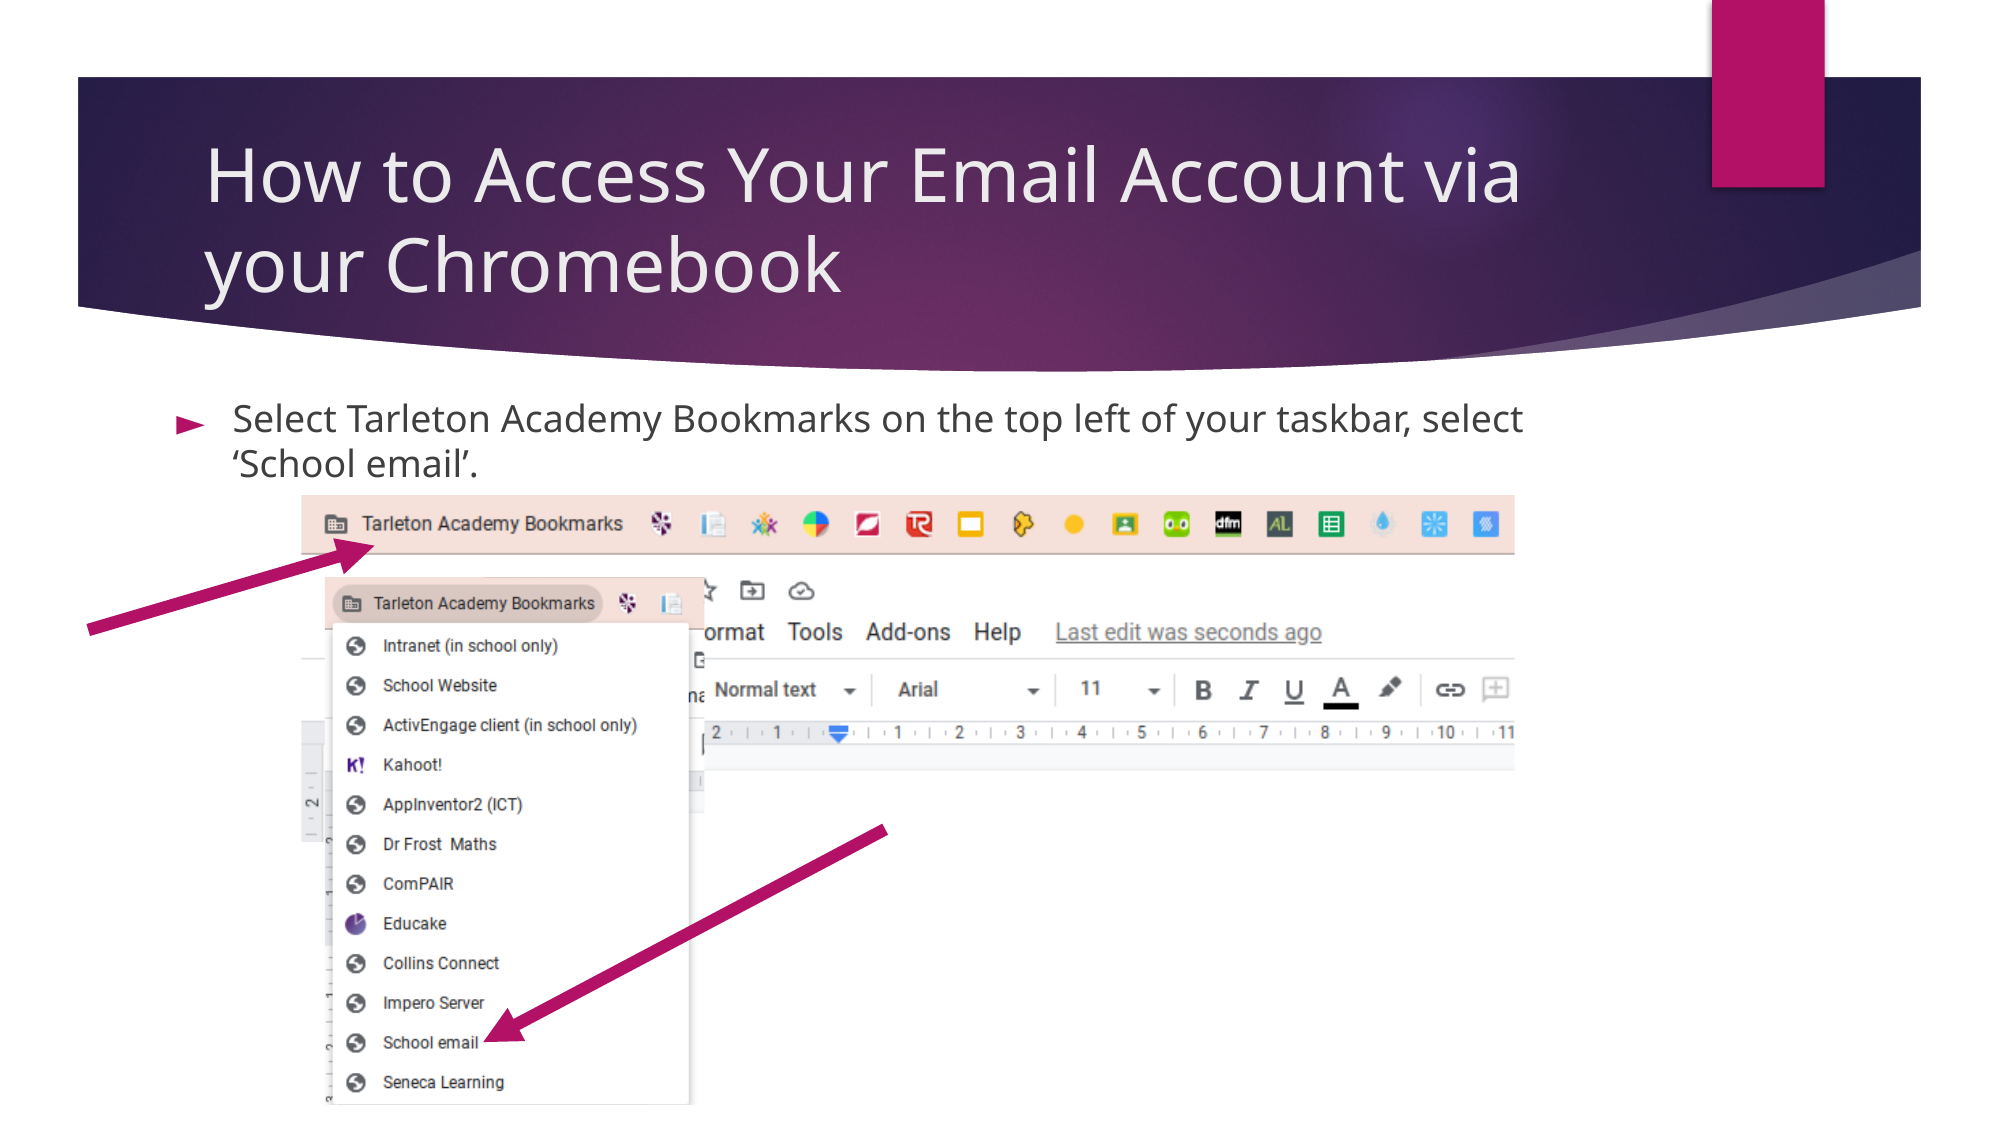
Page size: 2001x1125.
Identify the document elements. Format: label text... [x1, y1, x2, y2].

picture [301, 495, 1515, 1106]
list Select Tarleton Academy Bookmarks on the top left of your taskbar, select ‘School email’. [161, 387, 1610, 949]
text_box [88, 545, 375, 631]
picture [79, 78, 1920, 371]
title How to Access Your Email Account via your Chromebook [189, 159, 1627, 276]
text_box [482, 828, 886, 1043]
